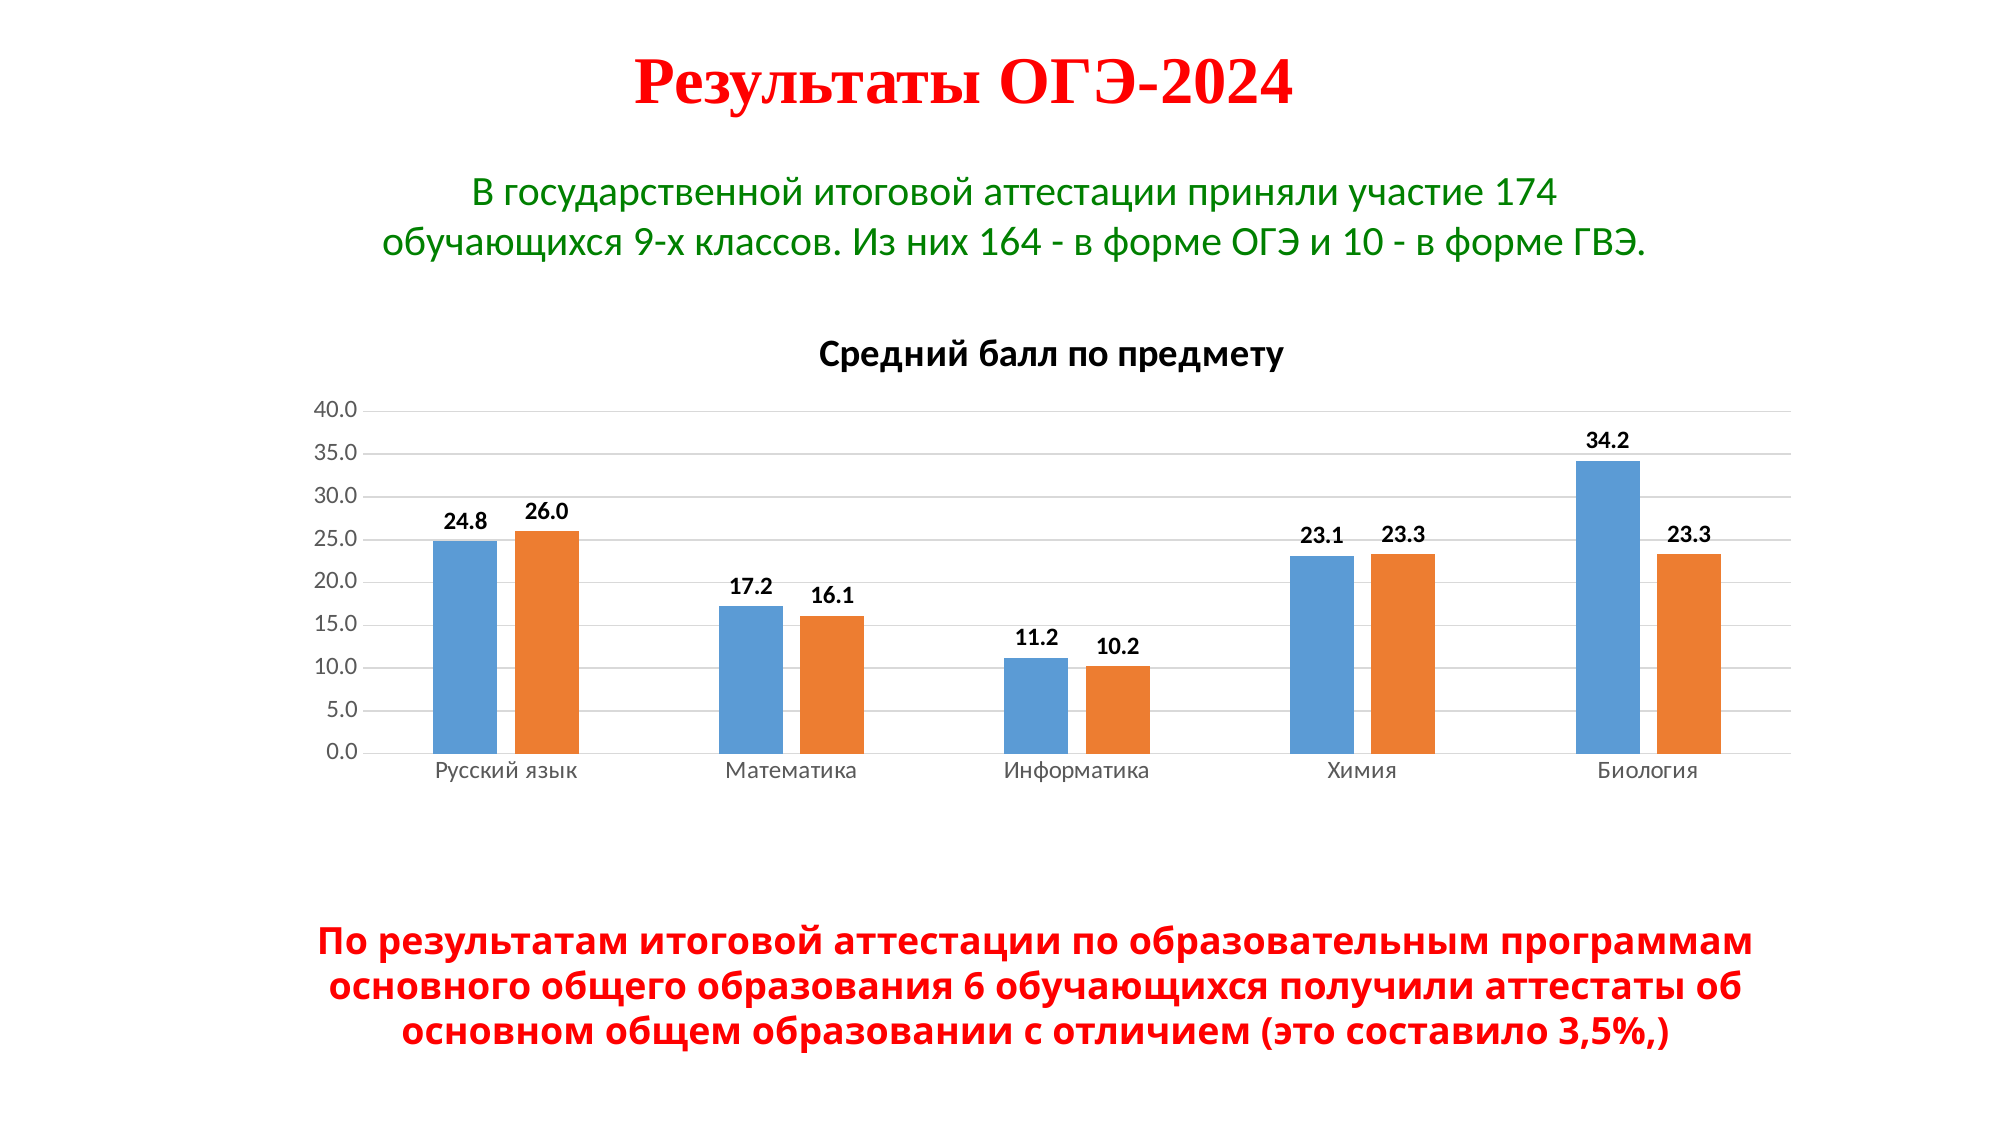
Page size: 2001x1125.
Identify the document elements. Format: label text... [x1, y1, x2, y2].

title Результаты ОГЭ-2024 [147, 34, 1782, 131]
text_box По результатам итоговой аттестации по образовательным программам основного общего образования 6 обучающихся получили аттестаты об основном общем образовании с отличием (это составило 3,5%,) [267, 910, 1805, 1060]
chart [282, 306, 1822, 866]
text_box В государственной итоговой аттестации приняли участие 174 обучающихся 9-х классов. Из них 164 - в форме ОГЭ и 10 - в форме ГВЭ. [365, 156, 1664, 271]
